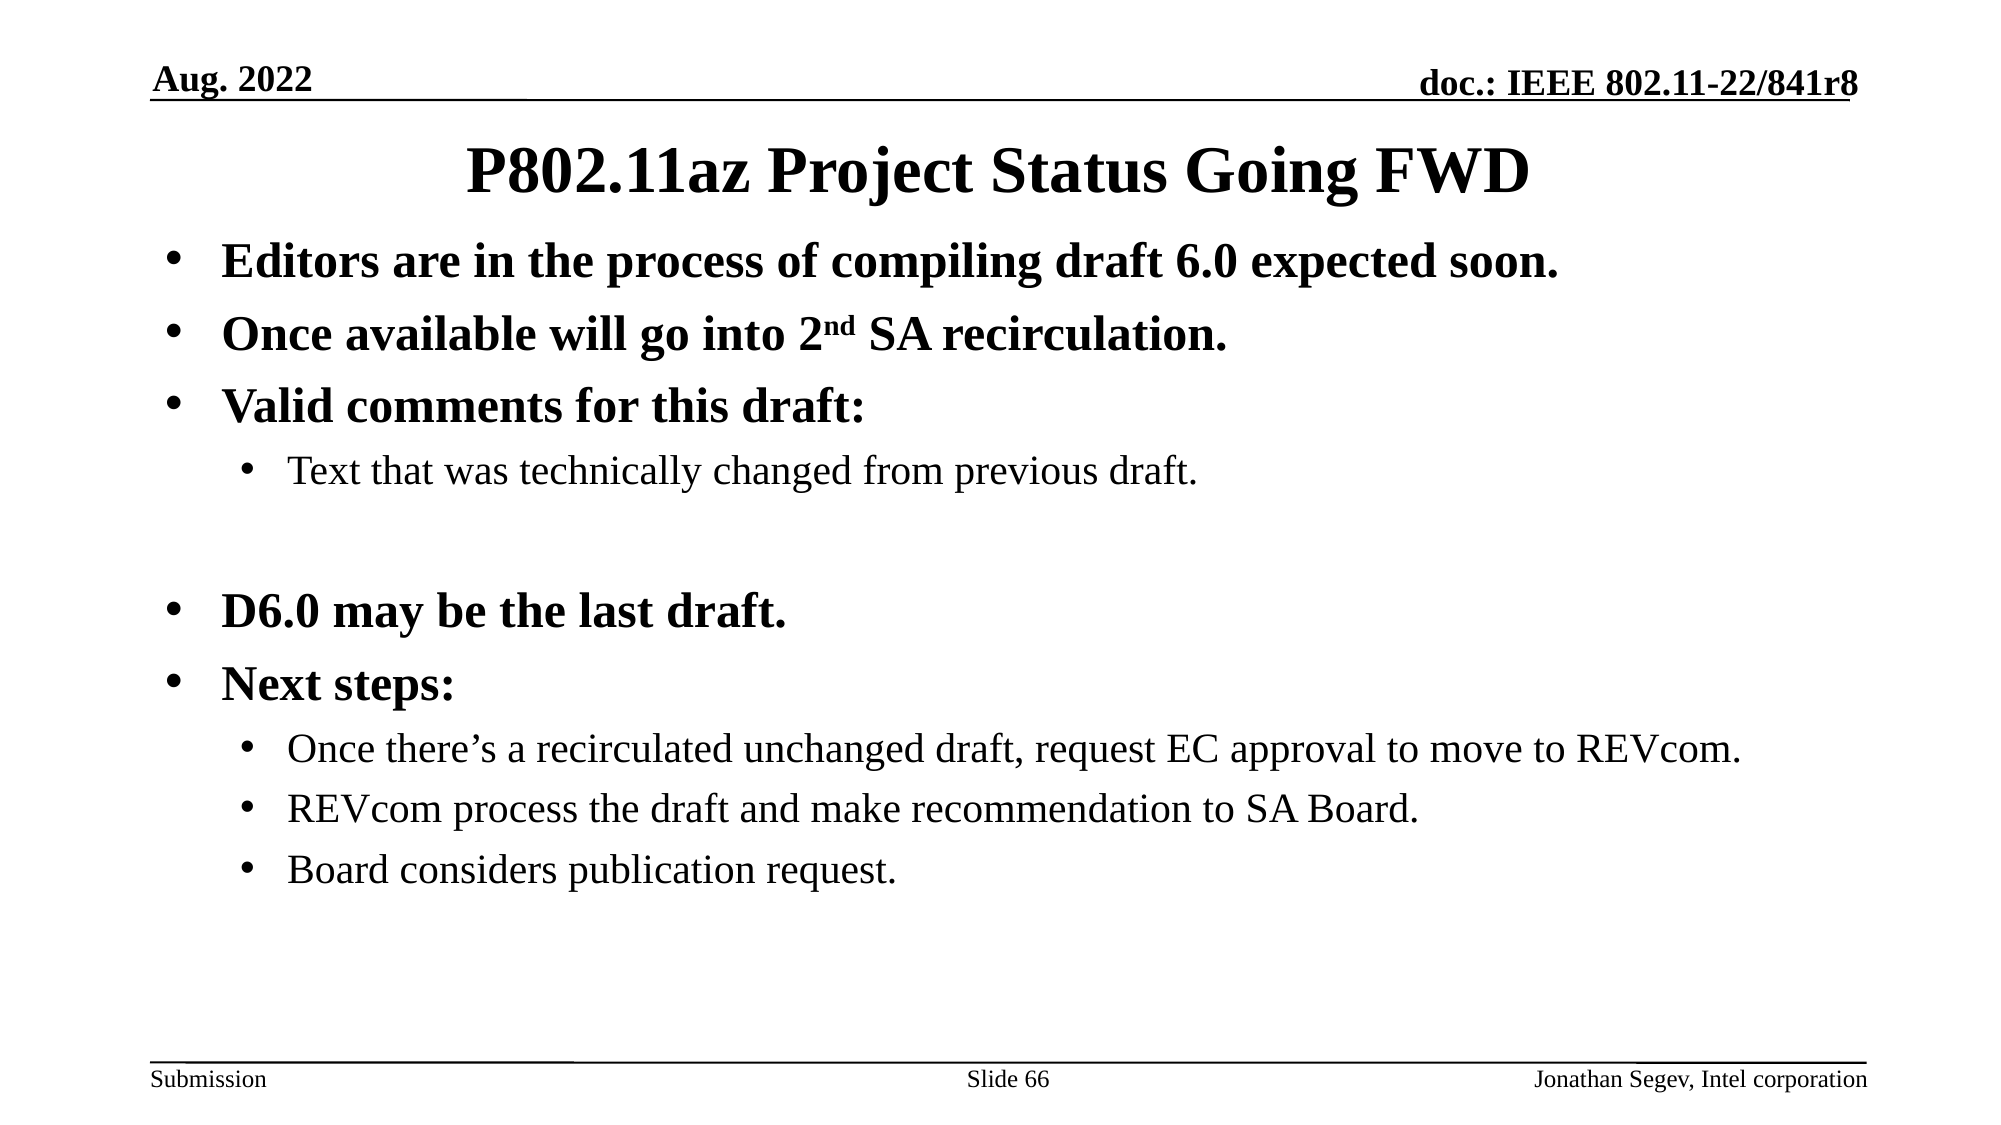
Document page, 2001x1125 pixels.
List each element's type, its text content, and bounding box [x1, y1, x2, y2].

list Editors are in the process of compiling draft 6.0 expected soon. Once available will go into 2nd SA recirculation. Valid comments for this draft: Text that was technically changed from previous draft. D6.0 may be the last draft. Next steps: Once there’s a recirculated unchanged draft, request EC approval to move to REVcom. REVcom process the draft and make recommendation to SA Board. Board considers publication request. [149, 219, 1850, 1000]
slide_number Slide 66 [950, 1061, 1067, 1123]
footer Jonathan Segev, Intel corporation [1171, 1061, 1869, 1093]
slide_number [152, 54, 563, 100]
title P802.11az Project Status Going FWD [149, 112, 1850, 219]
